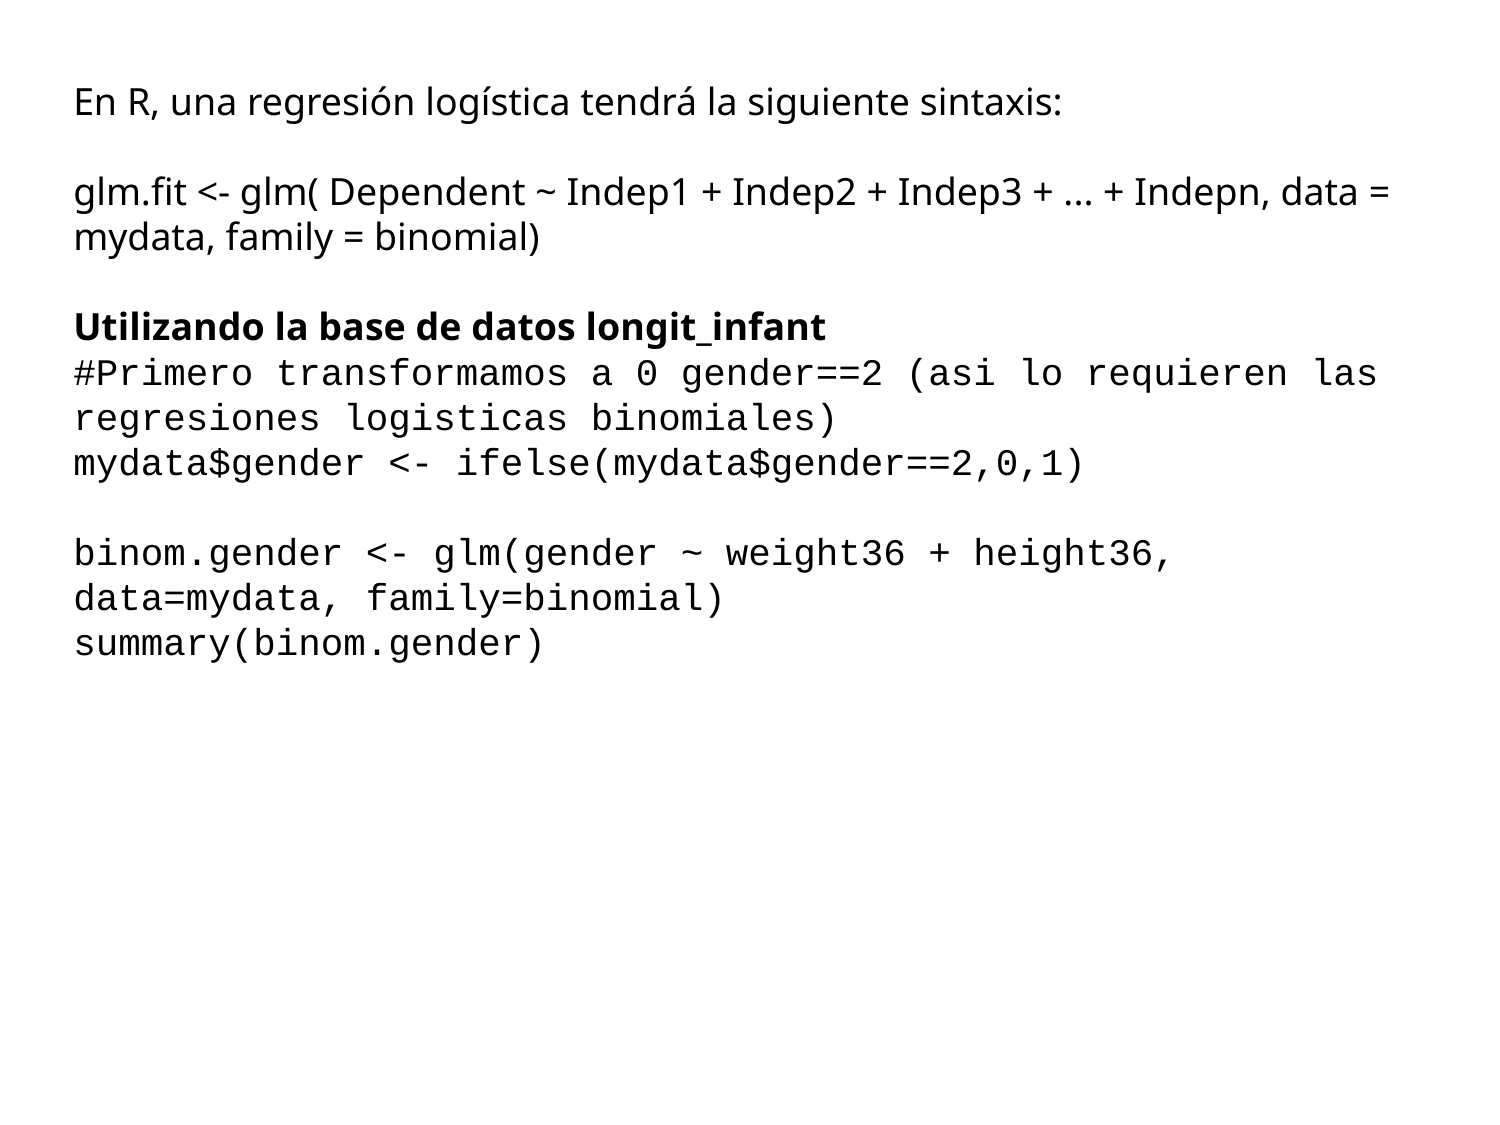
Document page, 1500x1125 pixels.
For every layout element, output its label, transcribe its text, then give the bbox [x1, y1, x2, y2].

text_box En R, una regresión logística tendrá la siguiente sintaxis: glm.fit <- glm( Dependent ~ Indep1 + Indep2 + Indep3 + ... + Indepn, data = mydata, family = binomial) Utilizando la base de datos longit_infant #Primero transformamos a 0 gender==2 (asi lo requieren las regresiones logisticas binomiales) mydata$gender <- ifelse(mydata$gender==2,0,1) binom.gender <- glm(gender ~ weight36 + height36, data=mydata, family=binomial) summary(binom.gender) [58, 70, 1430, 670]
